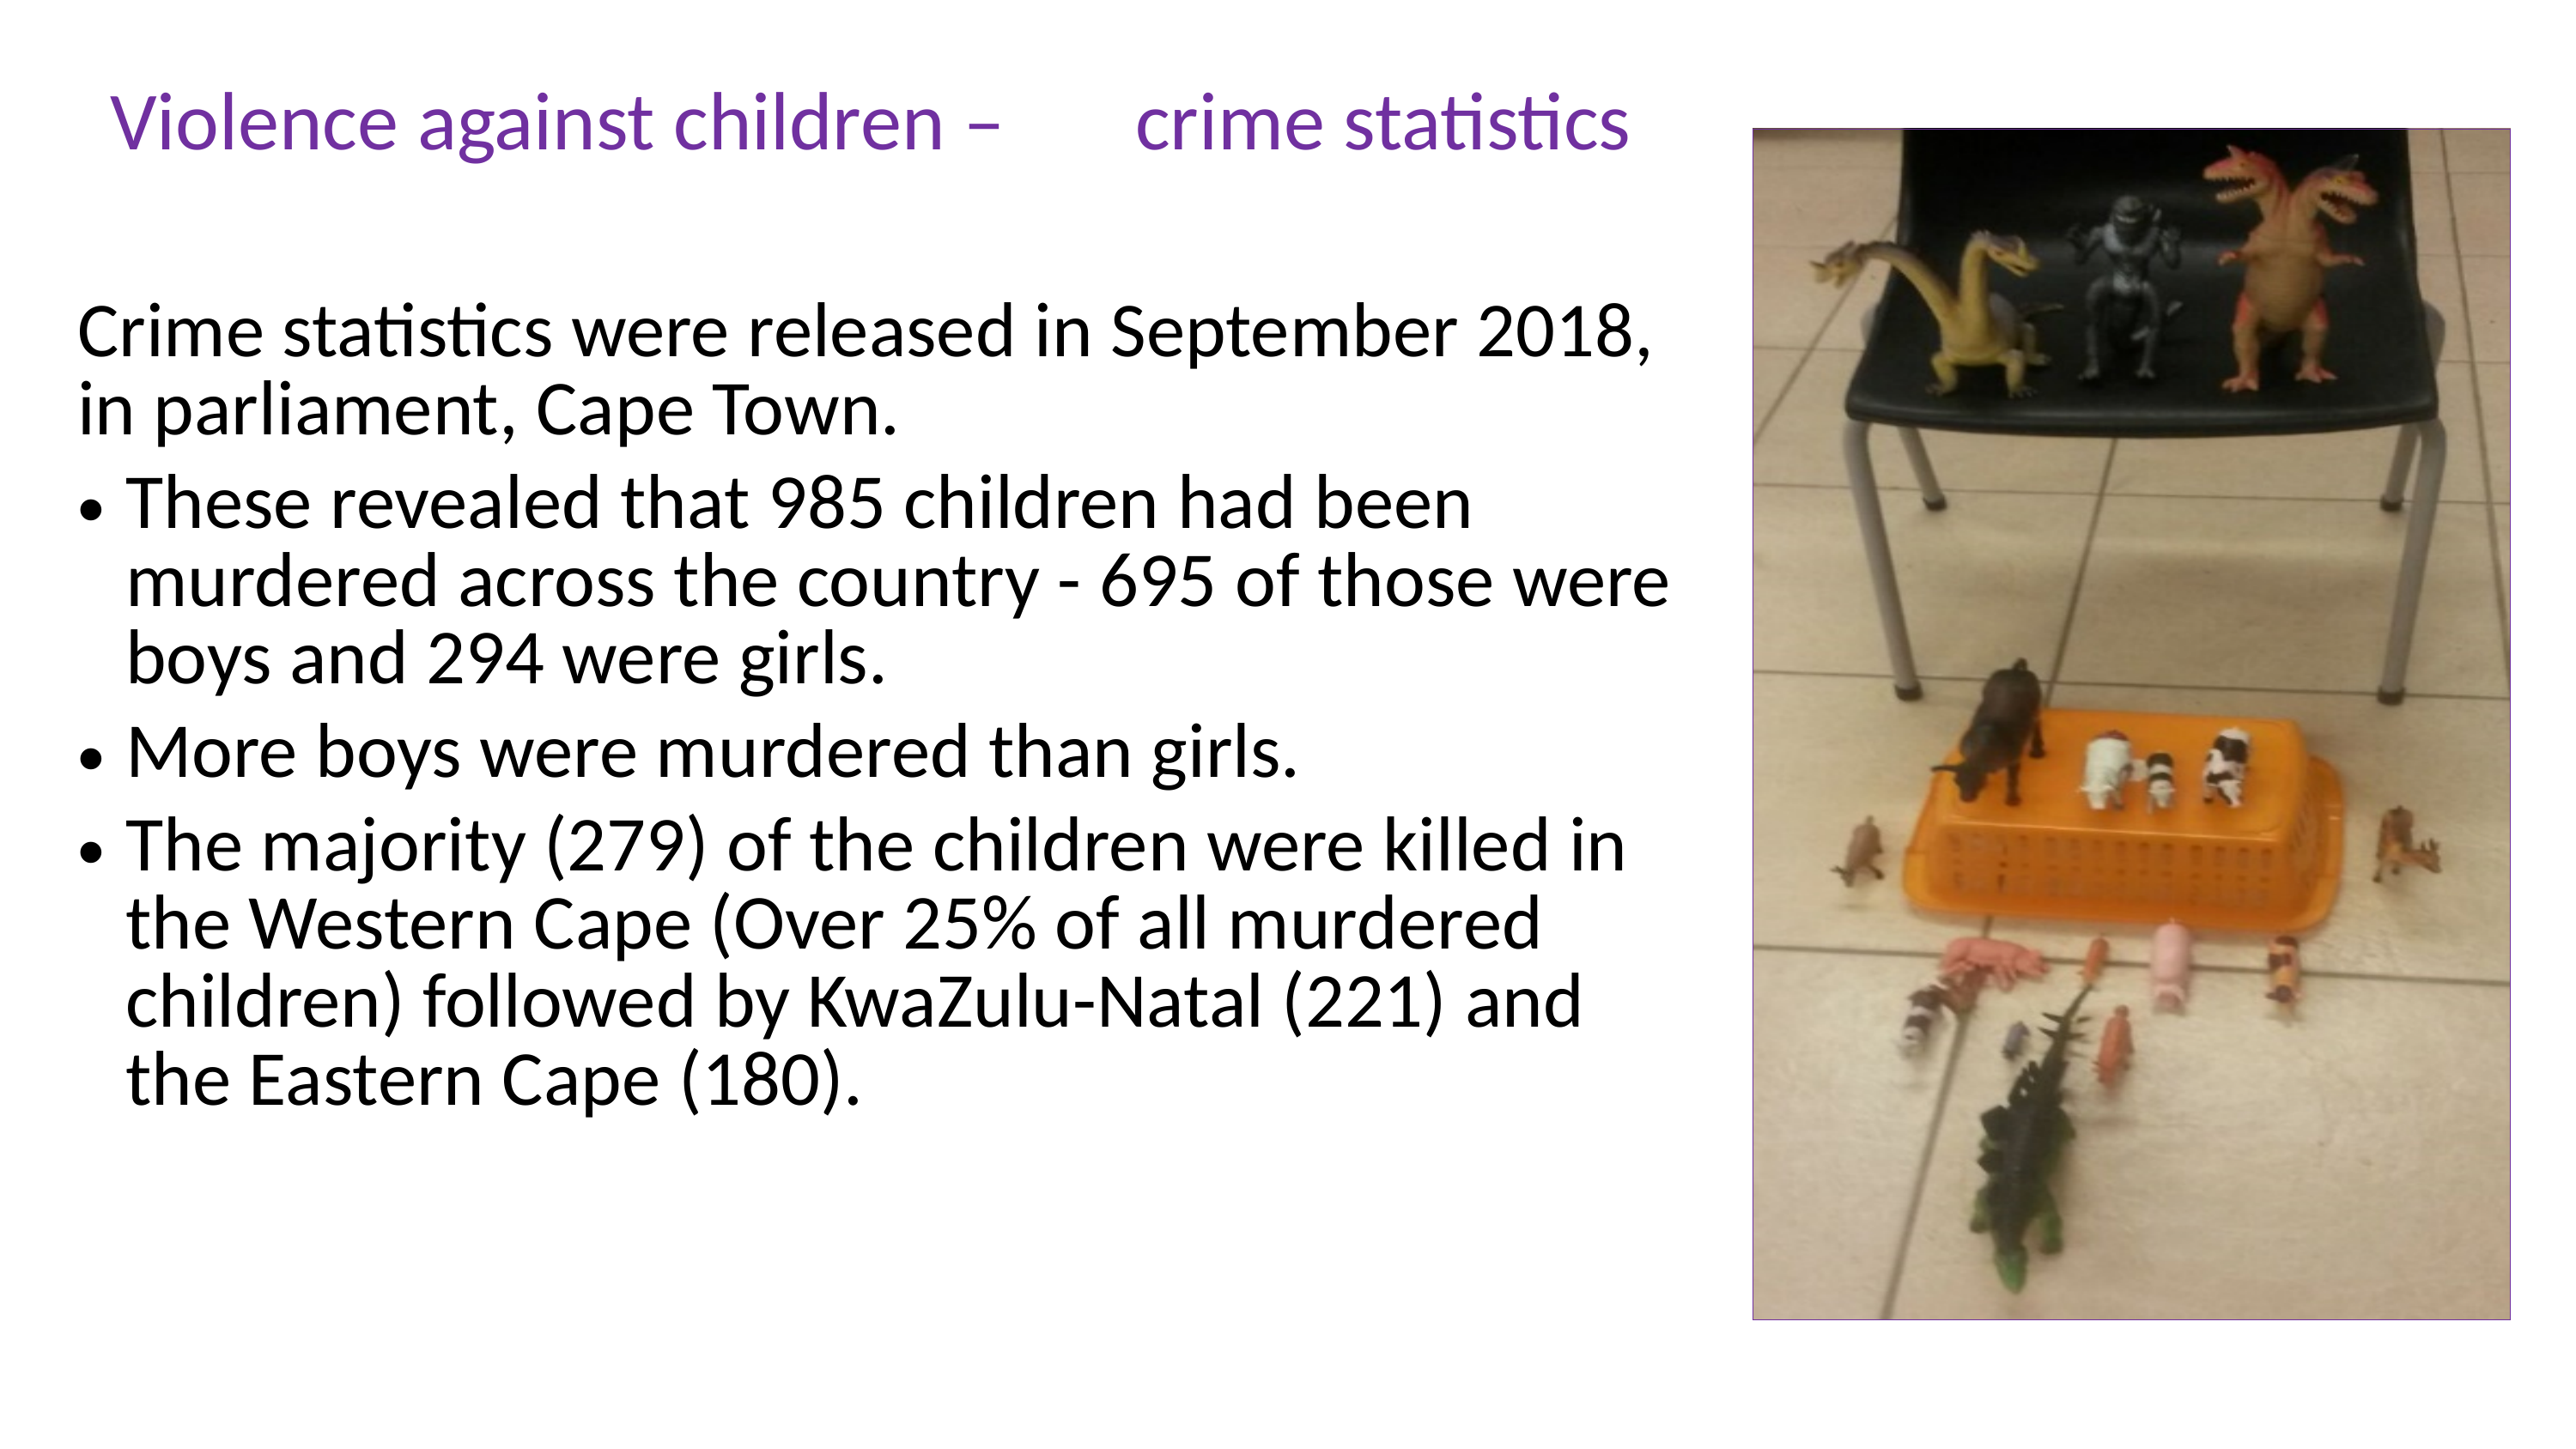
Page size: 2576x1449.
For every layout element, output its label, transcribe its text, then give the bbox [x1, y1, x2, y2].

picture [1752, 128, 2511, 1320]
title Violence against children – crime statistics [65, 48, 1665, 209]
list Crime statistics were released in September 2018, in parliament, Cape Town. These revealed that 985 children had been murdered across the country - 695 of those were boys and 294 were girls. More boys were murdered than girls. The majority (279) of the children were killed in the Western Cape (Over 25% of all murdered children) followed by KwaZulu-Natal (221) and the Eastern Cape (180). [64, 292, 1707, 1446]
